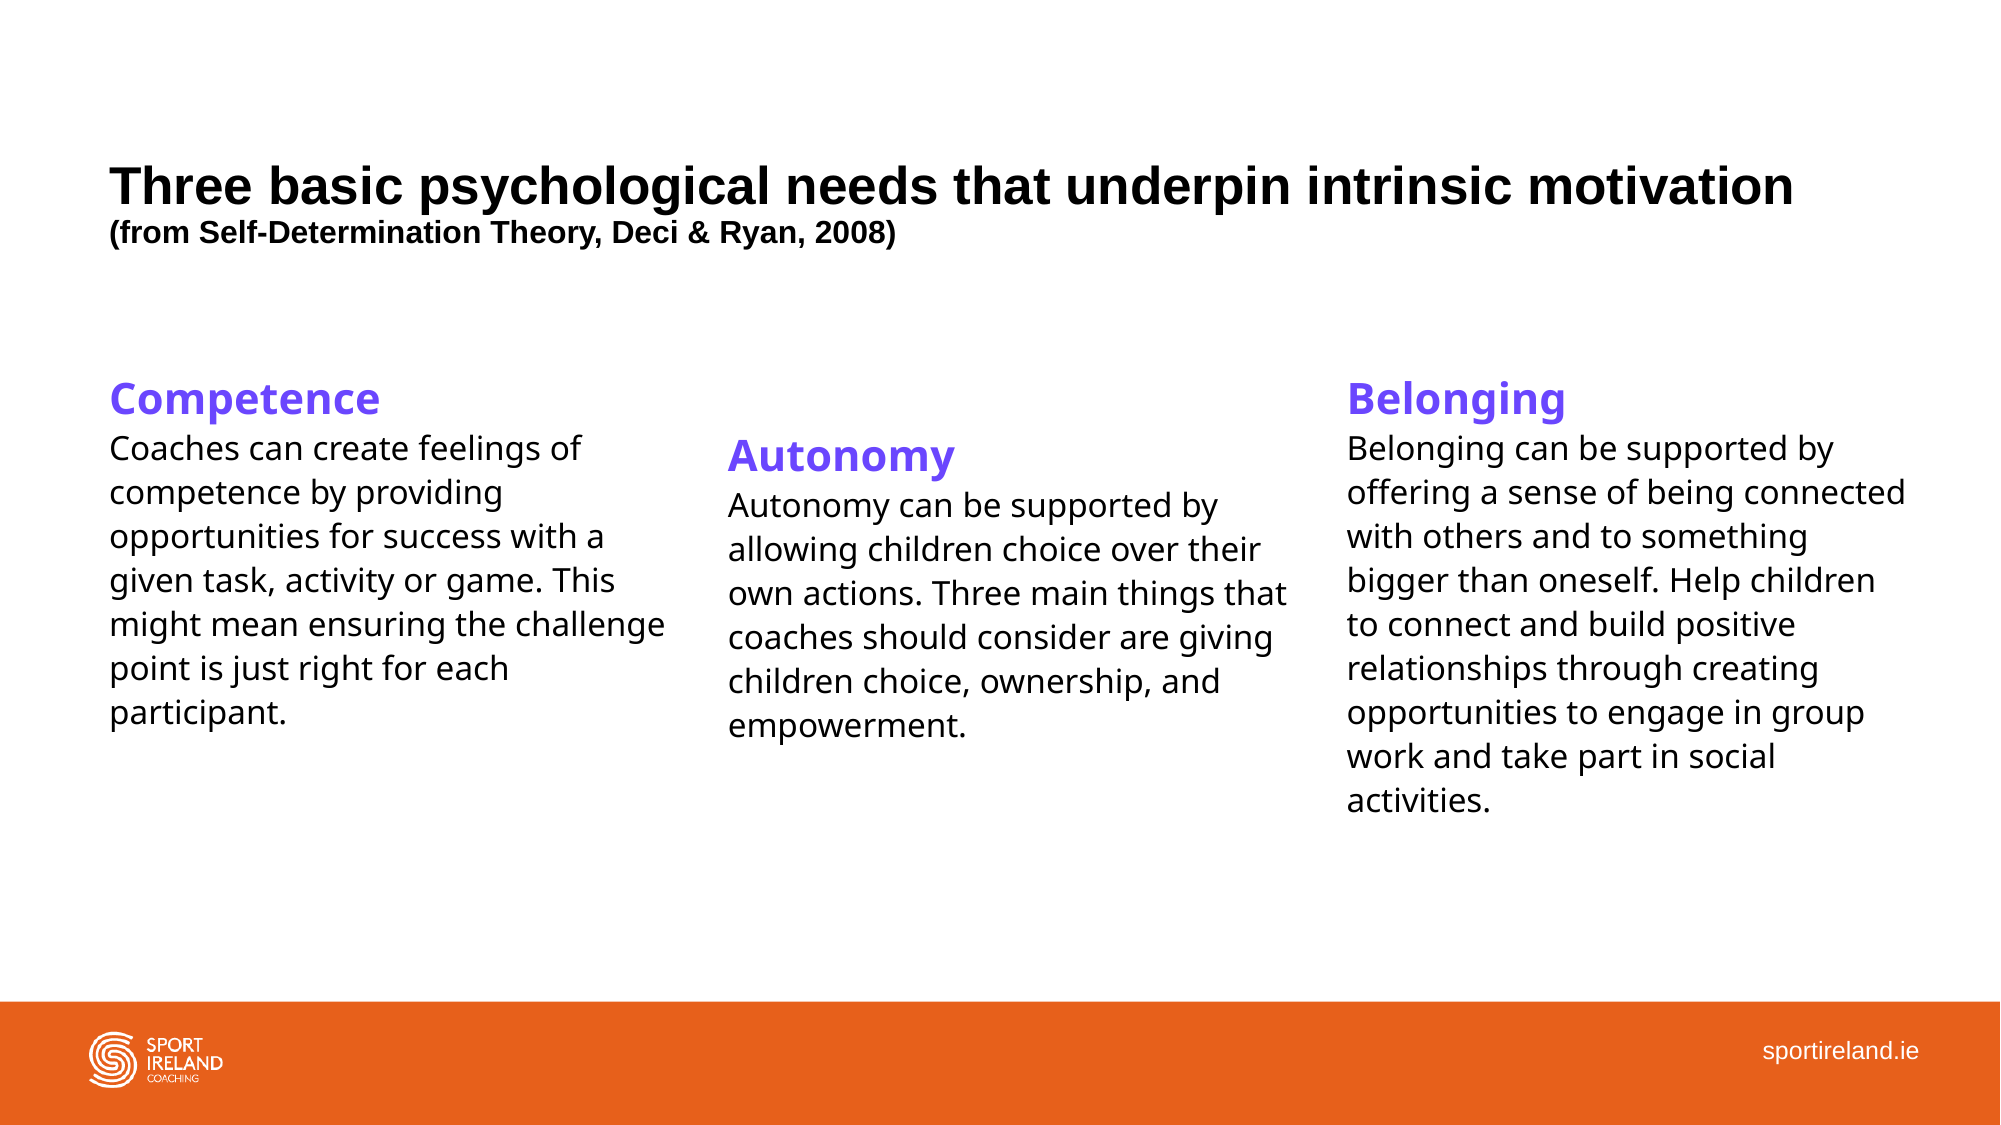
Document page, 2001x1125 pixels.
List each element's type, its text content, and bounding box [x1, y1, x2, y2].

text_box [739, 358, 1347, 958]
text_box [0, 1001, 2000, 1125]
title Three basic psychological needs that underpin intrinsic motivation (from Self-Determination Theory, Deci & Ryan, 2008) [94, 150, 1895, 260]
list Competence Coaches can create feelings of competence by providing opportunities for success with a given task, activity or game. This might mean ensuring the challenge point is just right for each participant. Autonomy Autonomy can be supported by allowing children choice over their own actions. Three main things that coaches should consider are giving children choice, ownership, and empowerment. Belonging Belonging can be supported by offering a sense of being connected with others and to something bigger than oneself. Help children to connect and build positive relationships through creating opportunities to engage in group work and take part in social activities. [1347, 358, 1928, 921]
list Competence Coaches can create feelings of competence by providing opportunities for success with a given task, activity or game. This might mean ensuring the challenge point is just right for each participant. Autonomy Autonomy can be supported by allowing children choice over their own actions. Three main things that coaches should consider are giving children choice, ownership, and empowerment. Belonging Belonging can be supported by offering a sense of being connected with others and to something bigger than oneself. Help children to connect and build positive relationships through creating opportunities to engage in group work and take part in social activities. [94, 358, 739, 921]
